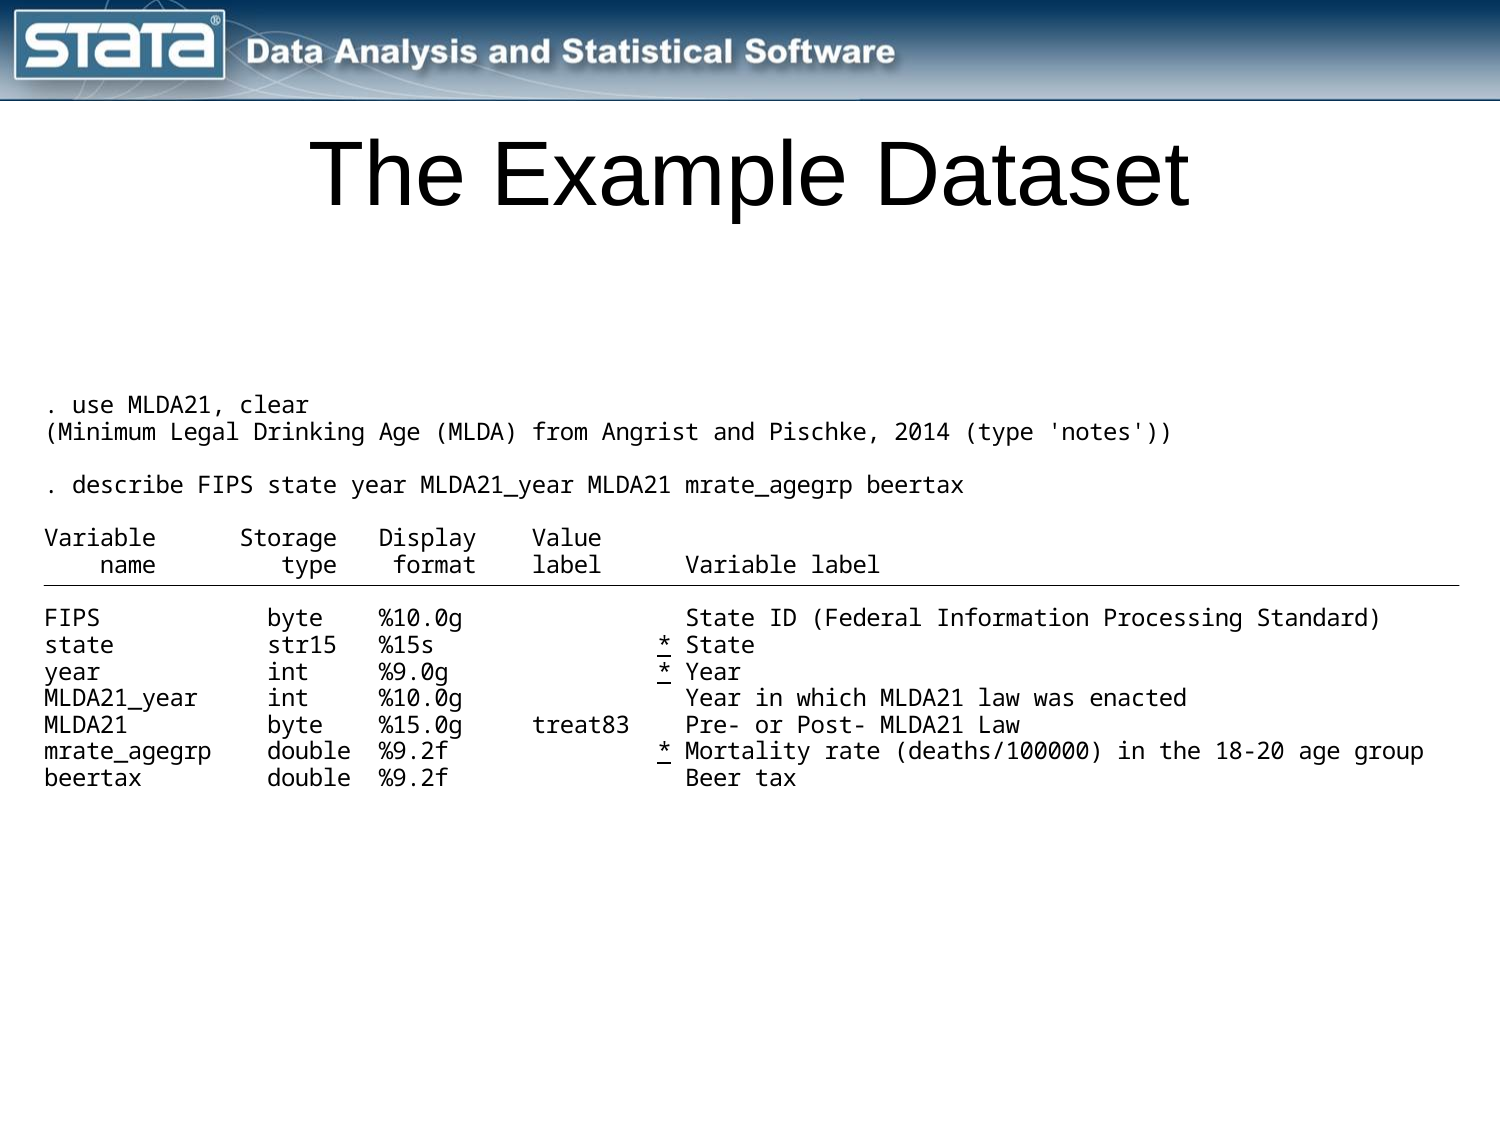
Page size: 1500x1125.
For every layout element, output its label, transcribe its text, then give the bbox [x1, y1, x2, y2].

title The Example Dataset [0, 108, 1500, 238]
picture [0, 0, 1500, 102]
picture [40, 387, 1460, 788]
